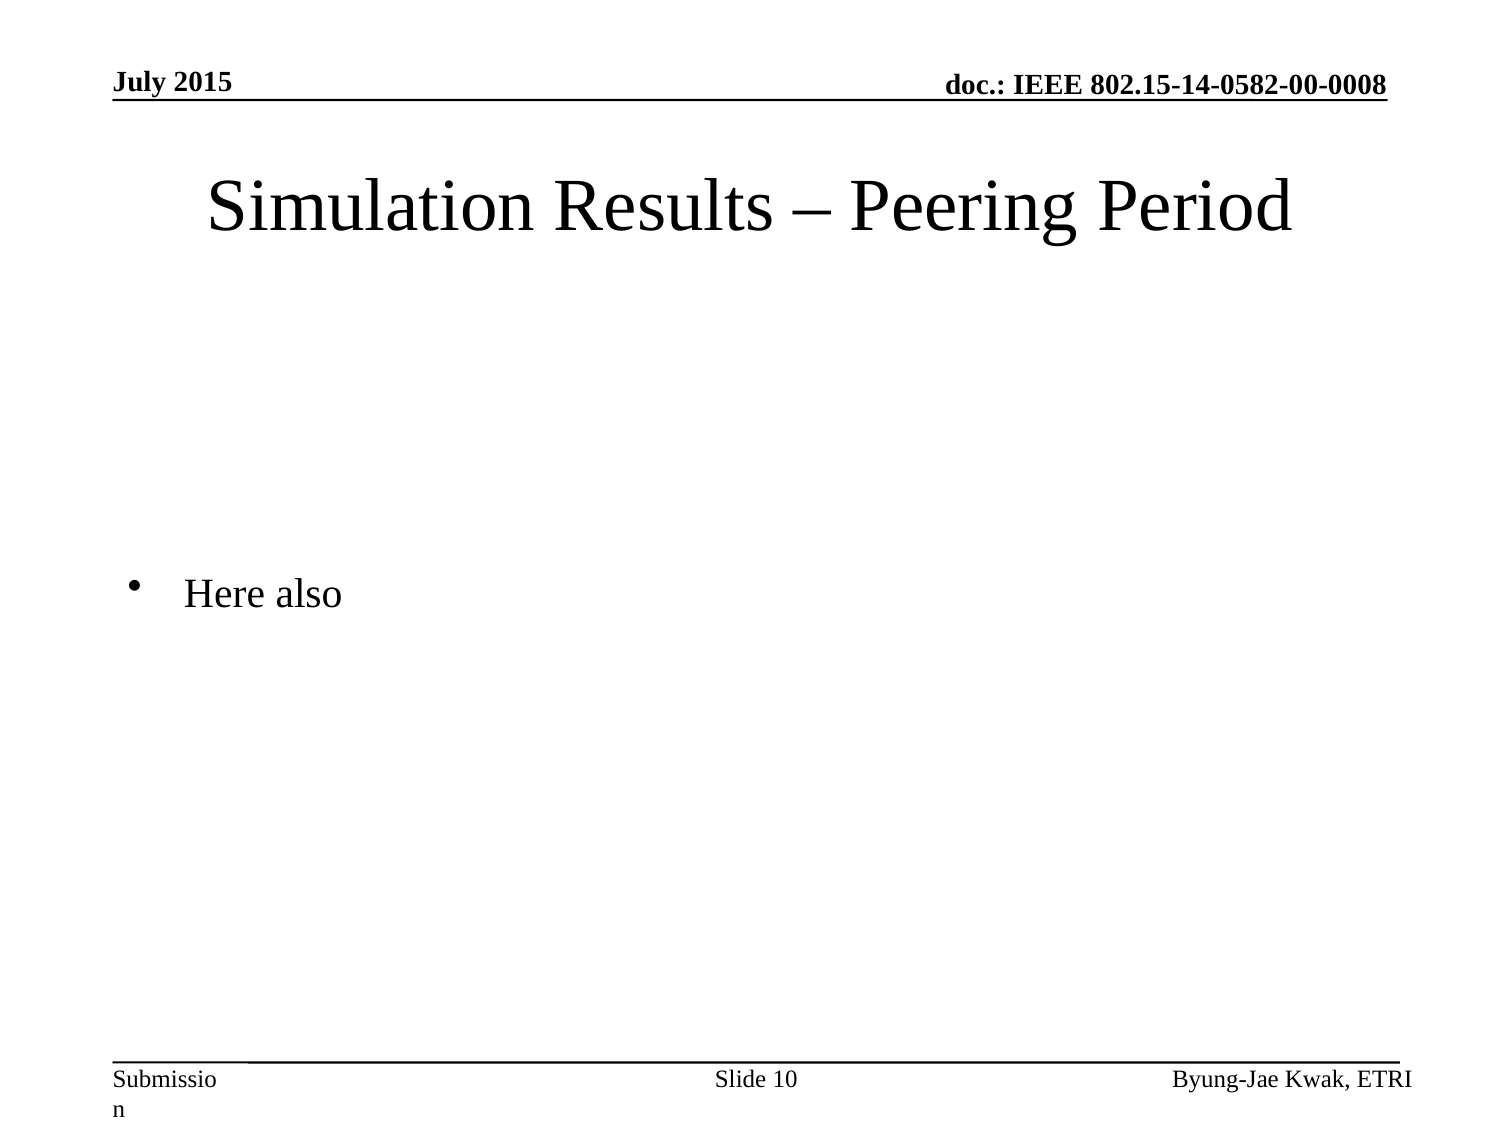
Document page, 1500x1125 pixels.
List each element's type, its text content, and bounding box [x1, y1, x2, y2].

title Simulation Results – Peering Period [112, 112, 1388, 288]
slide_number Slide 10 [712, 1062, 800, 1093]
footer Byung-Jae Kwak, ETRI [900, 1062, 1413, 1093]
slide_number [112, 62, 375, 98]
